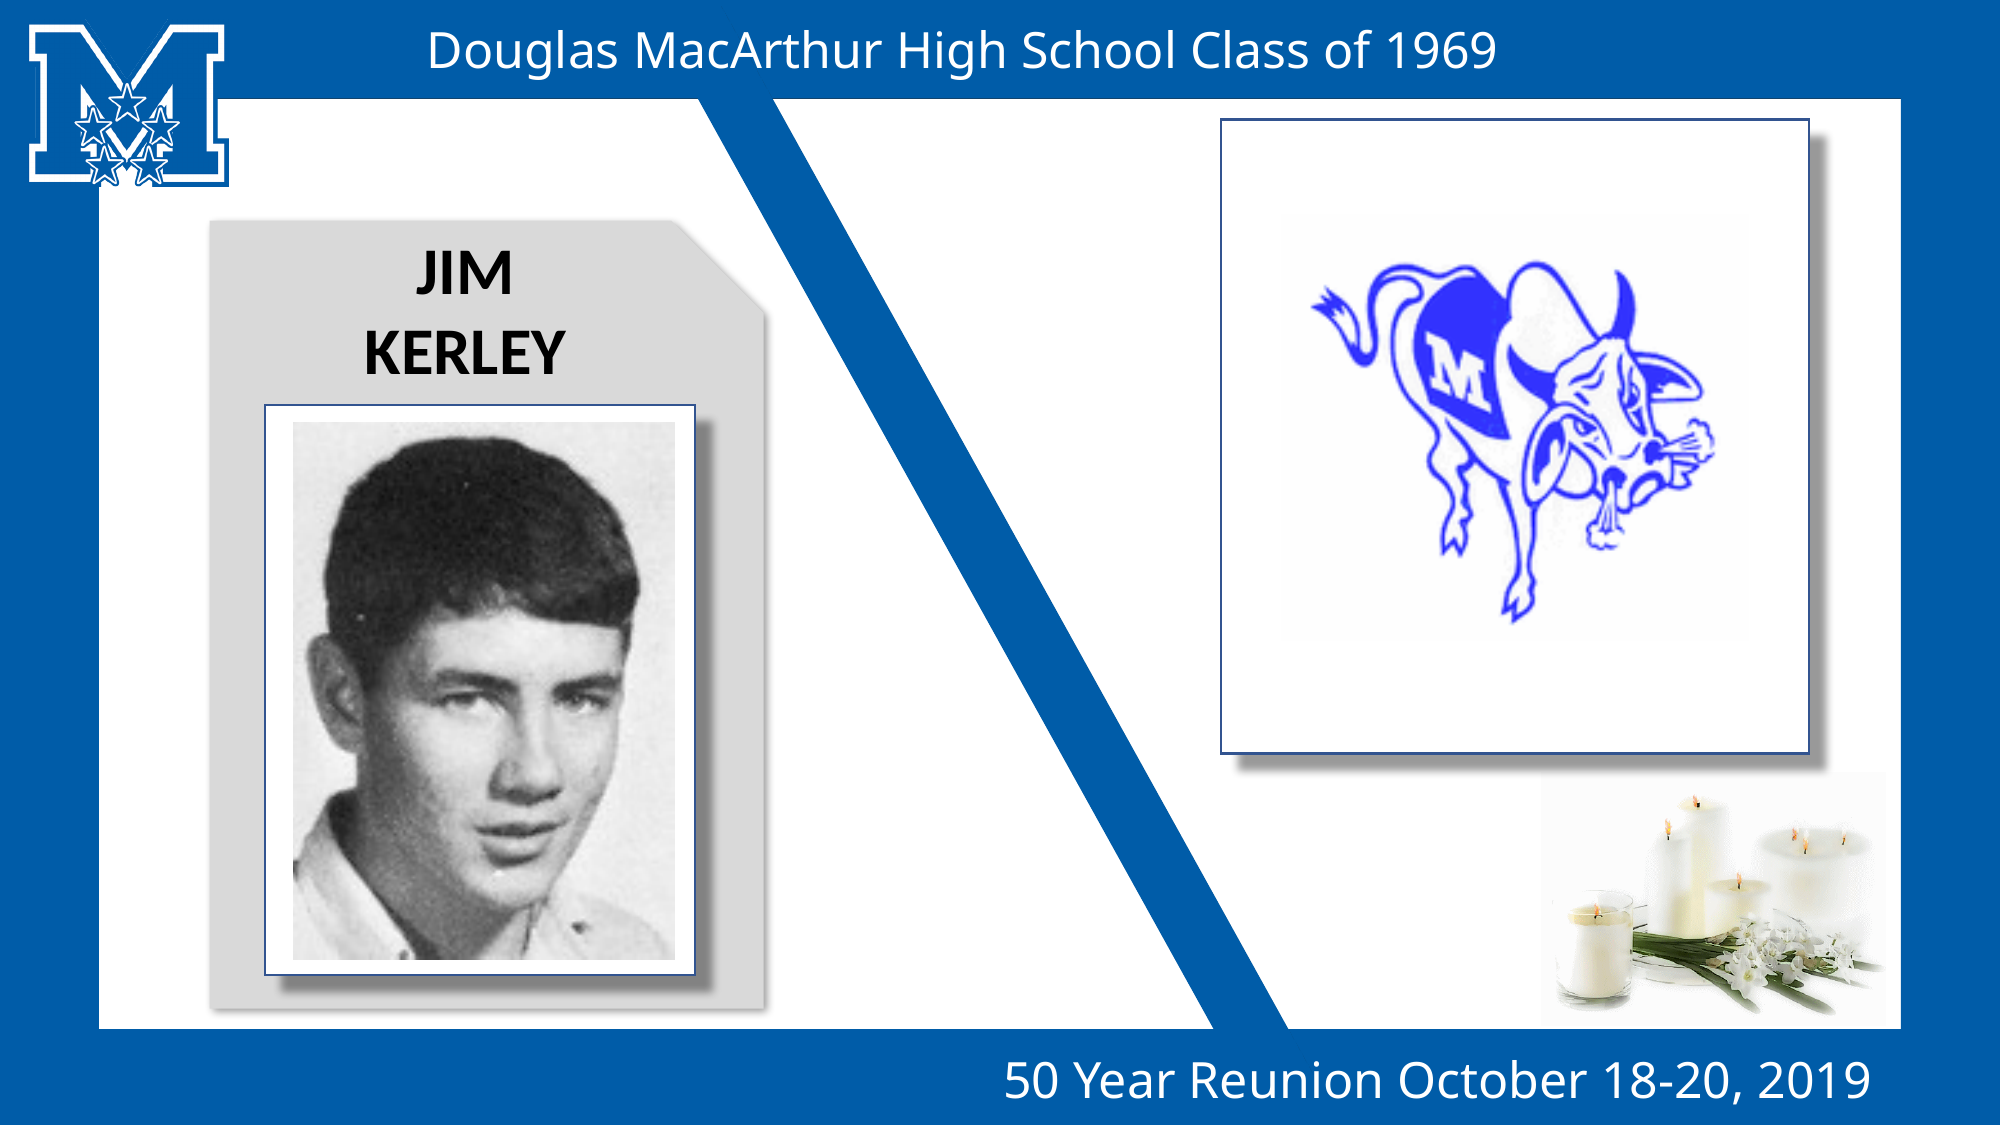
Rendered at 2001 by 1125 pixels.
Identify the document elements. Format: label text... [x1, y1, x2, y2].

text_box [264, 404, 696, 976]
text_box JIM KERLEY [236, 220, 695, 396]
picture [0, 0, 2000, 1125]
text_box [1220, 118, 1810, 755]
text_box [208, 219, 765, 1010]
